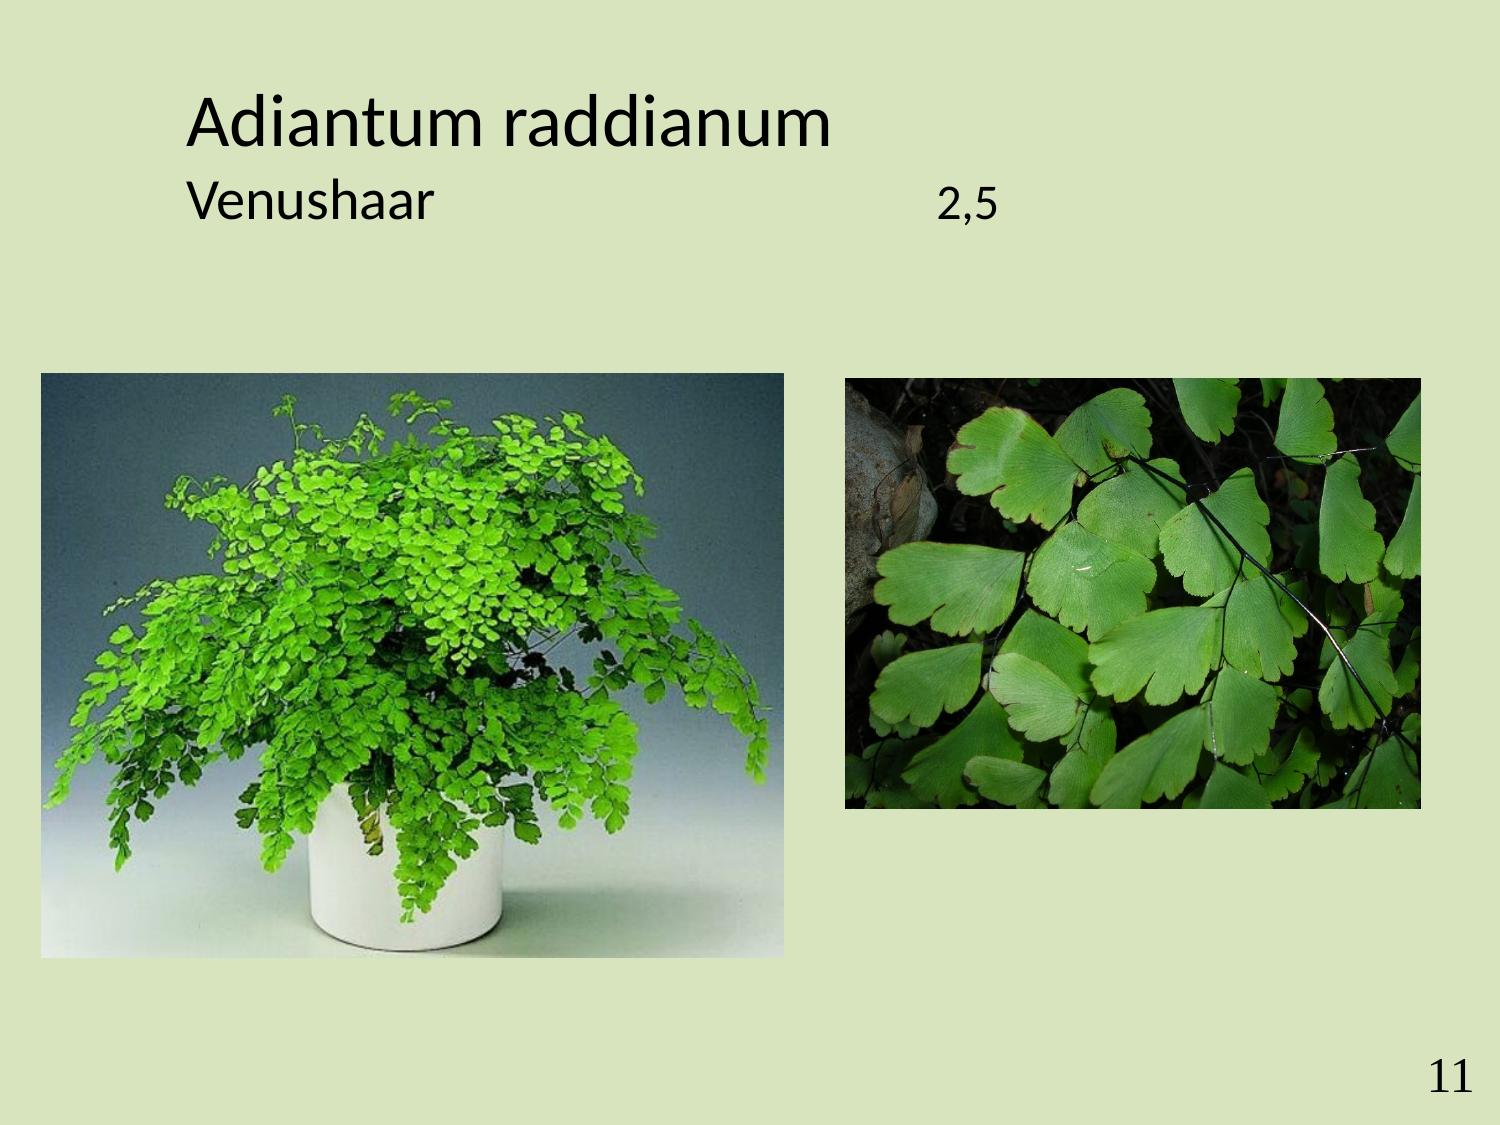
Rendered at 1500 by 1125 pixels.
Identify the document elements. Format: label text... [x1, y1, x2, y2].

picture [845, 377, 1421, 809]
title Adiantum raddianum Venushaar 2,5 [170, 28, 1154, 275]
text_box 11 [1411, 1034, 1500, 1110]
picture [40, 373, 784, 958]
